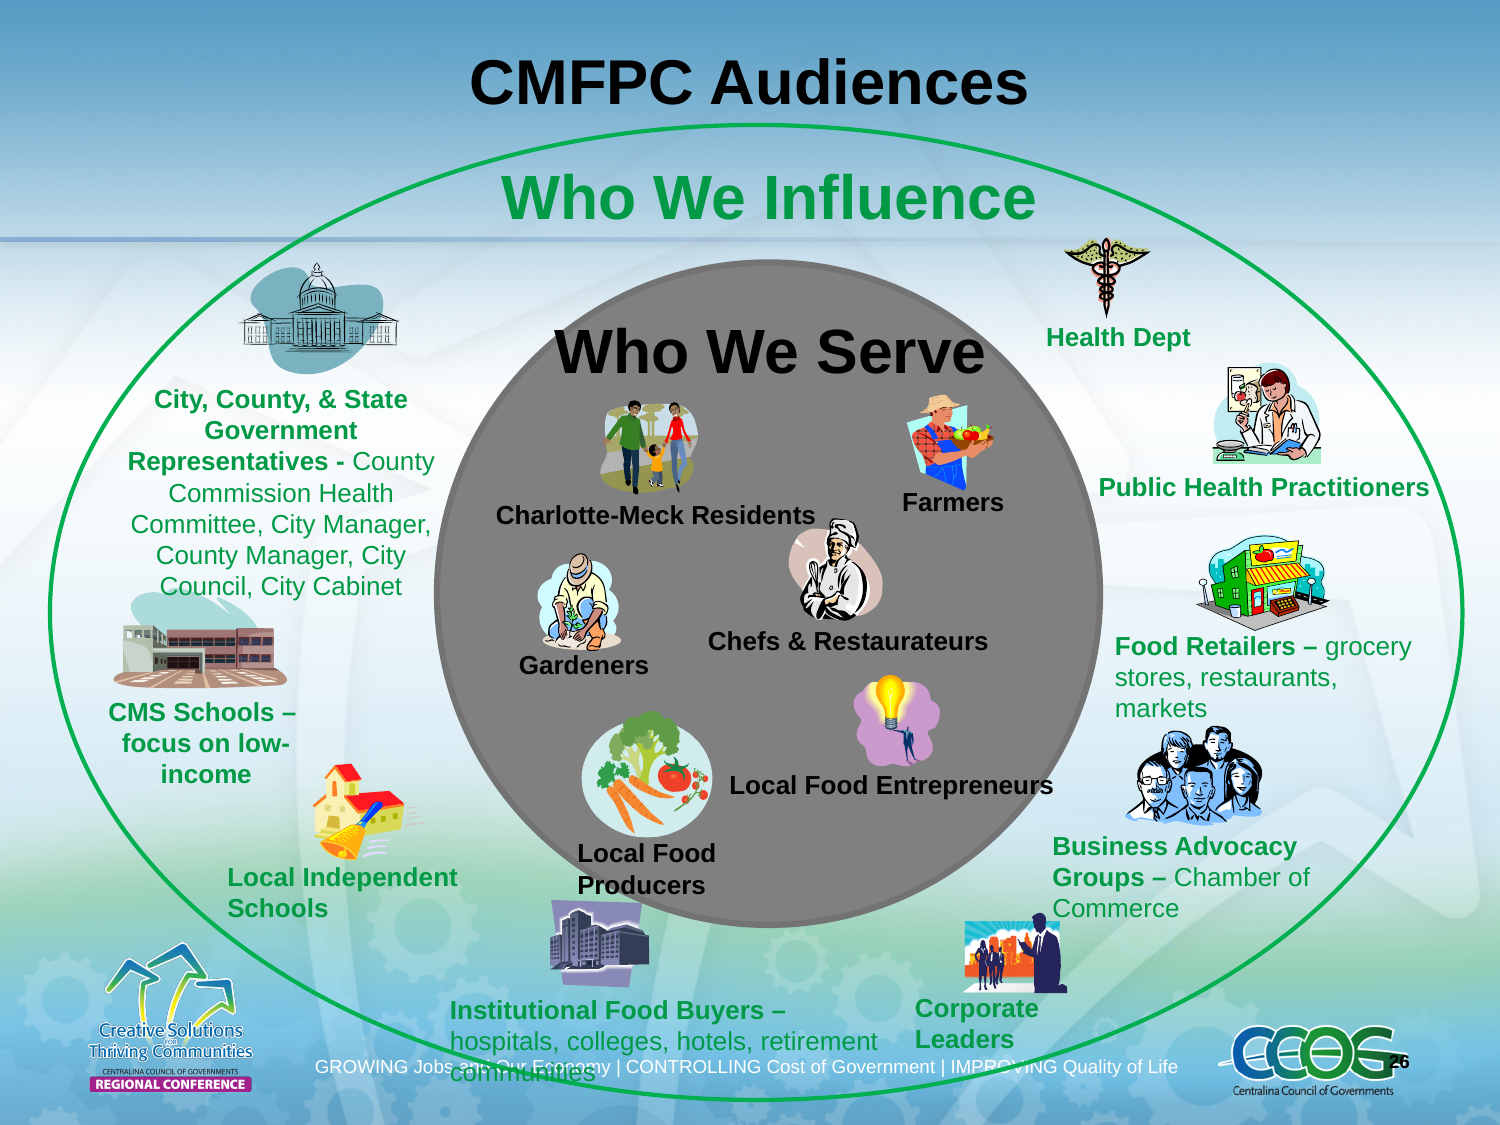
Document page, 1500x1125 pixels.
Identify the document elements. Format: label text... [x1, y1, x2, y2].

text_box Charlotte-Meck Residents [481, 490, 831, 537]
text_box CMS Schools – focus on low-income [62, 687, 350, 796]
text_box [527, 122, 985, 149]
text_box Farmers [887, 478, 1020, 525]
title CMFPC Audiences [75, 45, 1425, 125]
picture [1212, 362, 1321, 465]
picture [787, 516, 885, 623]
picture [599, 399, 699, 495]
picture [112, 587, 288, 690]
text_box Local Food Entrepreneurs [717, 761, 1069, 807]
text_box Public Health Practitioners [1083, 462, 1446, 509]
picture [849, 674, 944, 770]
picture [0, 0, 1500, 1125]
text_box City, County, & State Government Representatives - County Commission Health Committee, City Manager, County Manager, City Council, City Cabinet [99, 375, 463, 609]
picture [1124, 724, 1263, 827]
text_box Institutional Food Buyers – hospitals, colleges, hotels, retirement communities [435, 985, 910, 1095]
text_box Local Independent Schools [212, 853, 563, 931]
text_box Health Dept [1031, 312, 1206, 359]
text_box [1071, 931, 1295, 1025]
text_box [218, 931, 543, 1049]
text_box [136, 283, 232, 375]
text_box Who We Serve [539, 304, 1002, 394]
text_box Corporate Leaders [899, 983, 1138, 1062]
text_box [99, 796, 307, 926]
picture [1065, 1062, 1074, 1072]
picture [312, 762, 426, 862]
picture [548, 899, 650, 988]
text_box [910, 1062, 1037, 1091]
text_box [47, 429, 107, 710]
text_box Gardeners [504, 640, 665, 687]
text_box Who We Influence [486, 149, 1053, 240]
text_box [636, 1095, 877, 1103]
picture [1195, 533, 1331, 632]
picture [537, 553, 622, 652]
text_box Local Food Producers [562, 829, 825, 907]
picture [962, 912, 1068, 994]
picture [906, 393, 995, 491]
picture [1062, 237, 1152, 320]
slide_number 26 [1074, 1042, 1425, 1103]
text_box Business Advocacy Groups – Chamber of Commerce [1037, 821, 1375, 931]
picture [581, 710, 713, 838]
text_box [264, 159, 1465, 985]
text_box Chefs & Restaurateurs [693, 617, 1004, 664]
text_box Food Retailers – grocery stores, restaurants, markets [1100, 621, 1438, 731]
